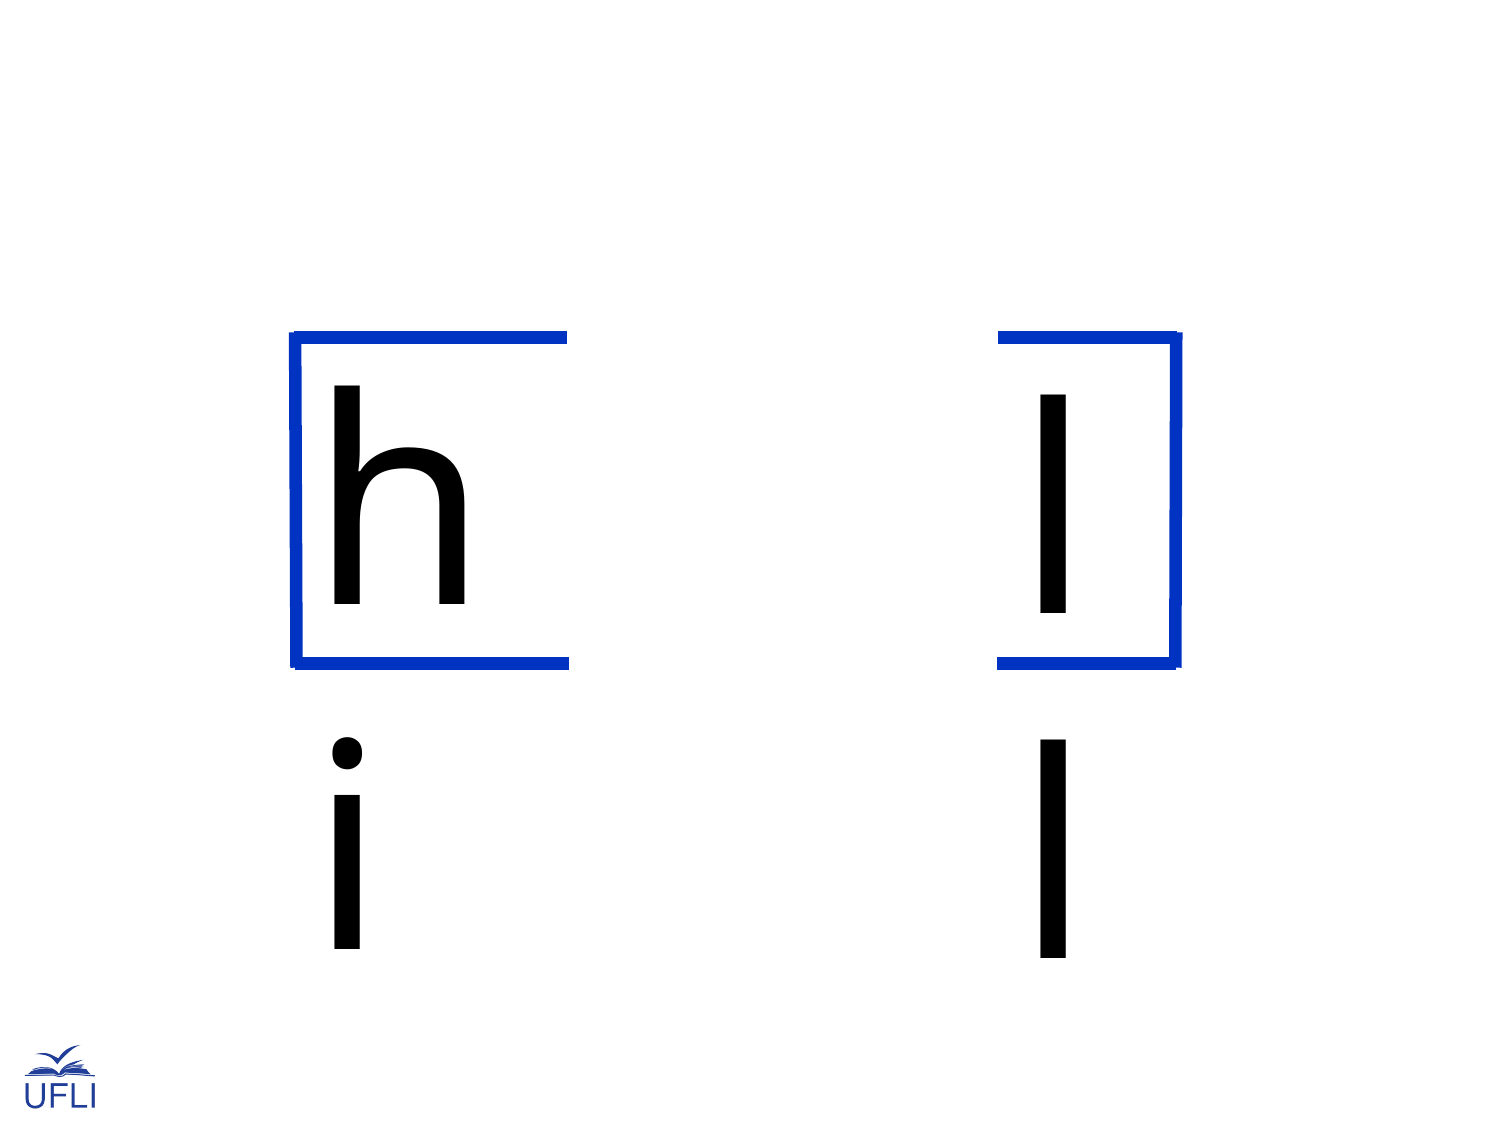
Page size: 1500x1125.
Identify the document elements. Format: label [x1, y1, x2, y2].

picture [20, 1042, 100, 1112]
text_box [293, 309, 569, 674]
text_box [997, 318, 1178, 682]
